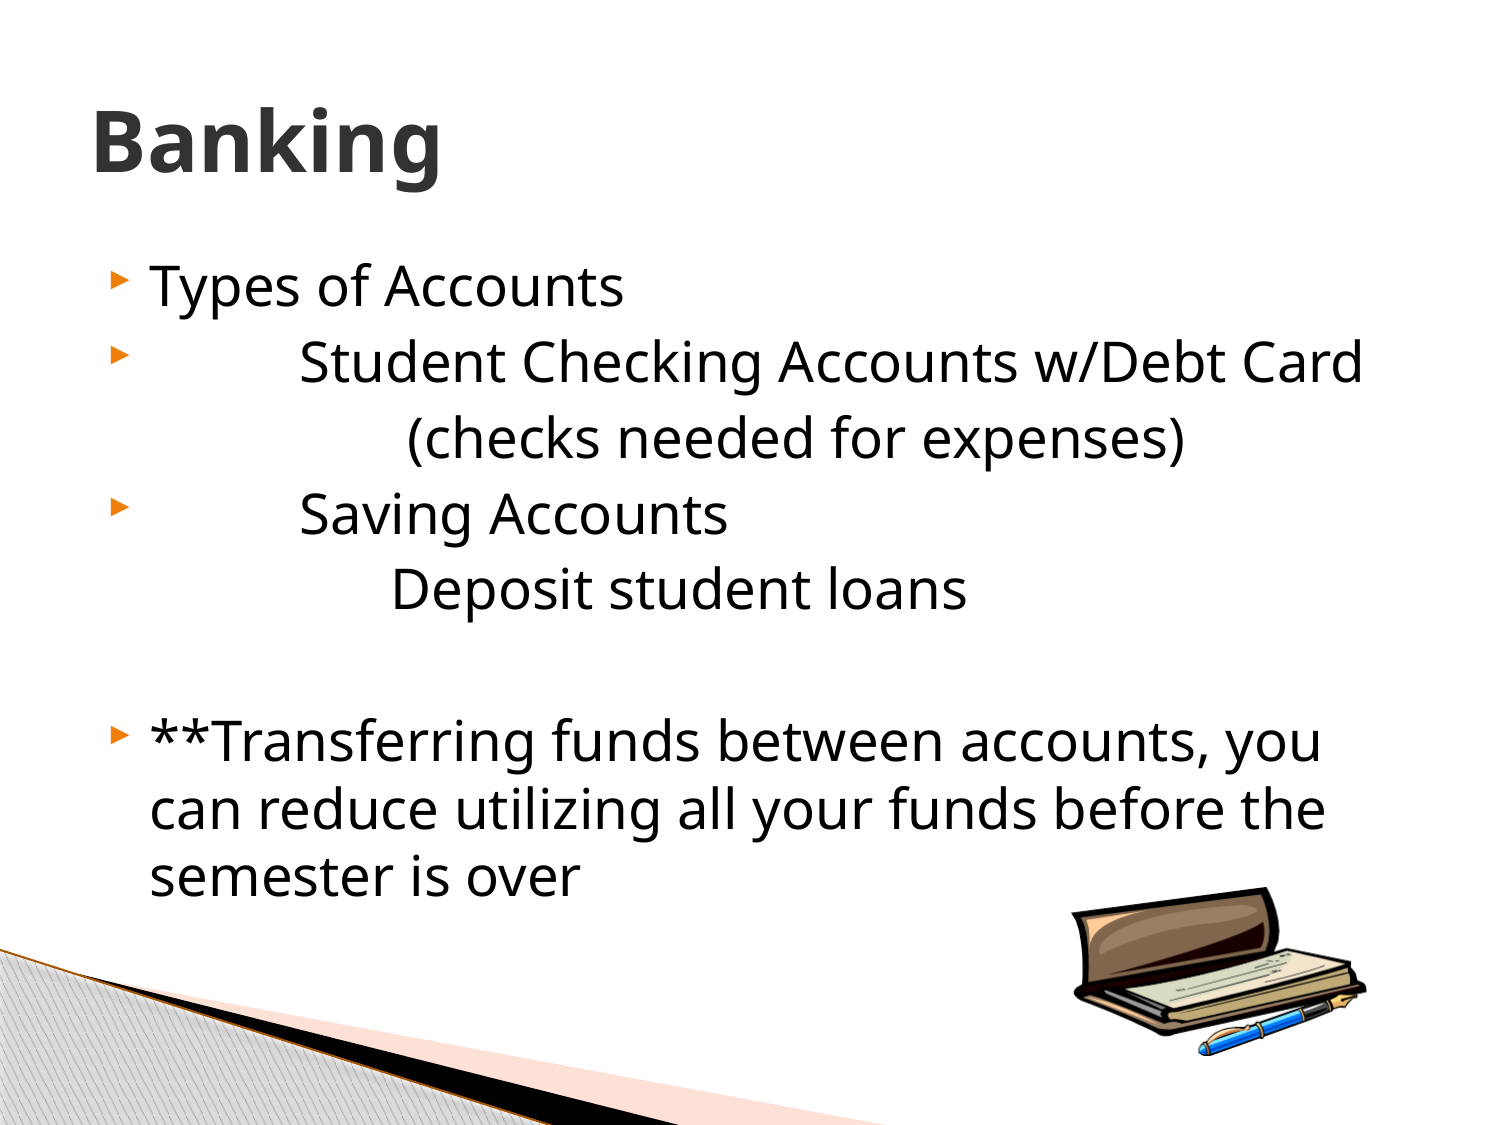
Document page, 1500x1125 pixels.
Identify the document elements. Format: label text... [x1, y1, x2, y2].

picture [1062, 887, 1367, 1056]
list Types of Accounts Student Checking Accounts w/Debt Card (checks needed for expenses) Saving Accounts Deposit student loans **Transferring funds between accounts, you can reduce utilizing all your funds before the semester is over [75, 243, 1425, 986]
title Banking [75, 45, 1425, 233]
